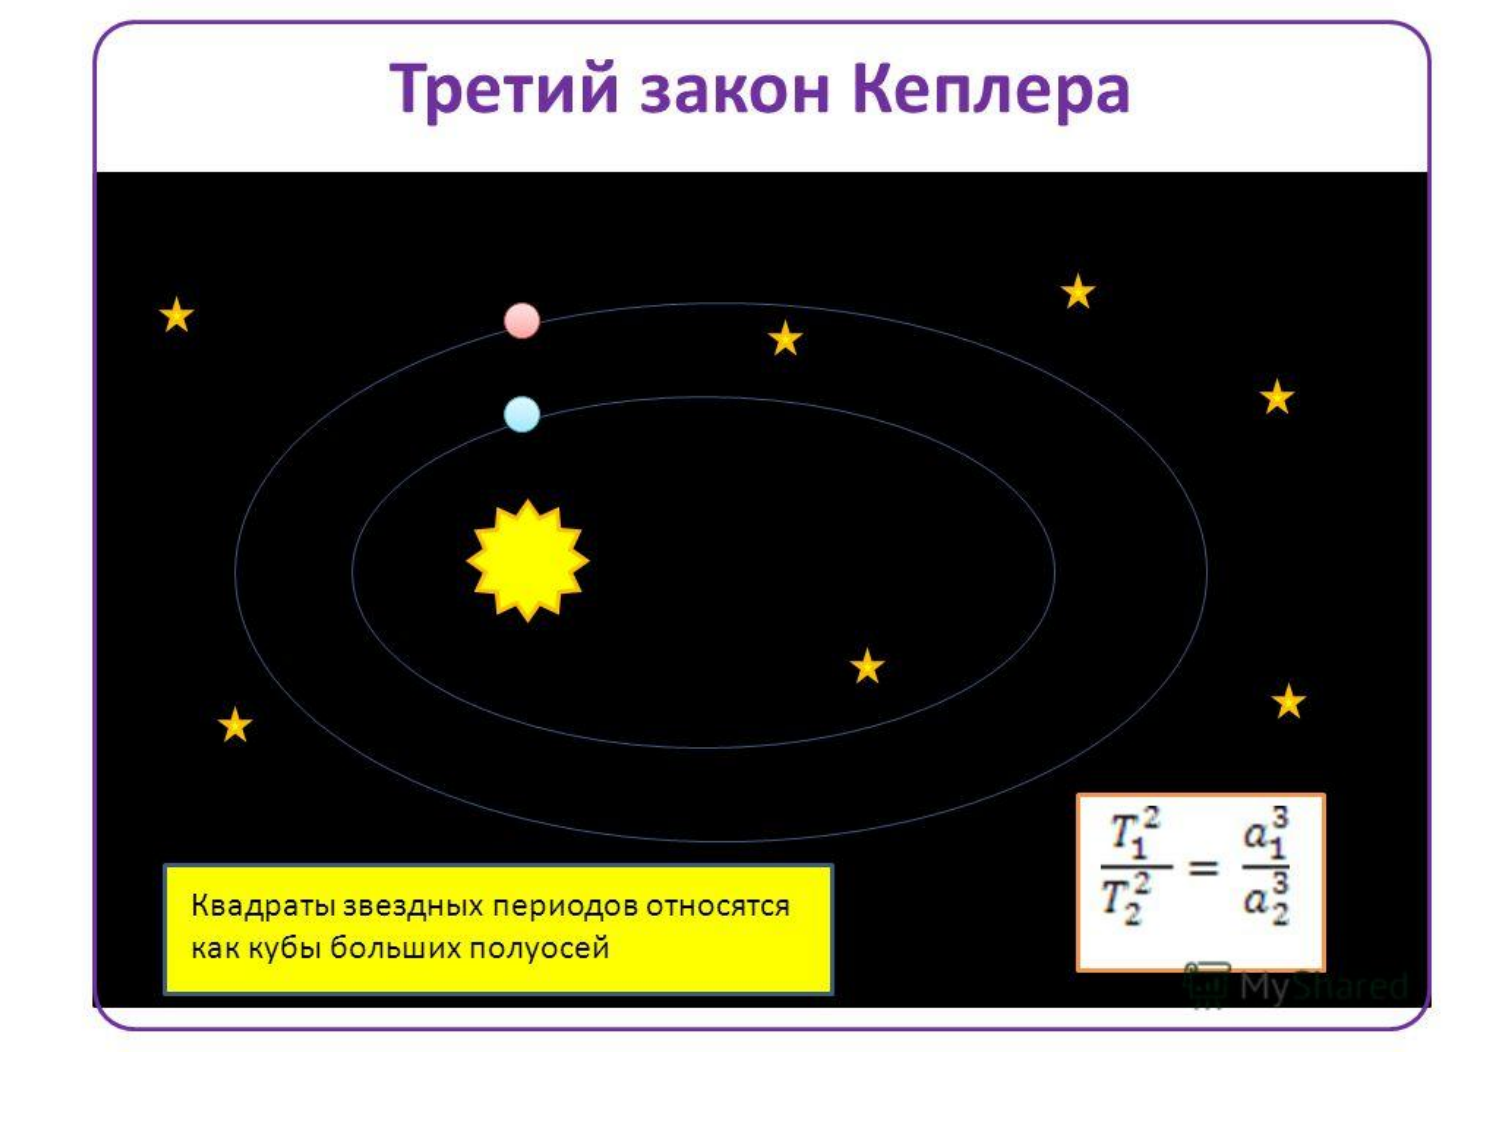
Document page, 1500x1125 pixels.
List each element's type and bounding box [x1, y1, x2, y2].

picture [58, 0, 1464, 1052]
